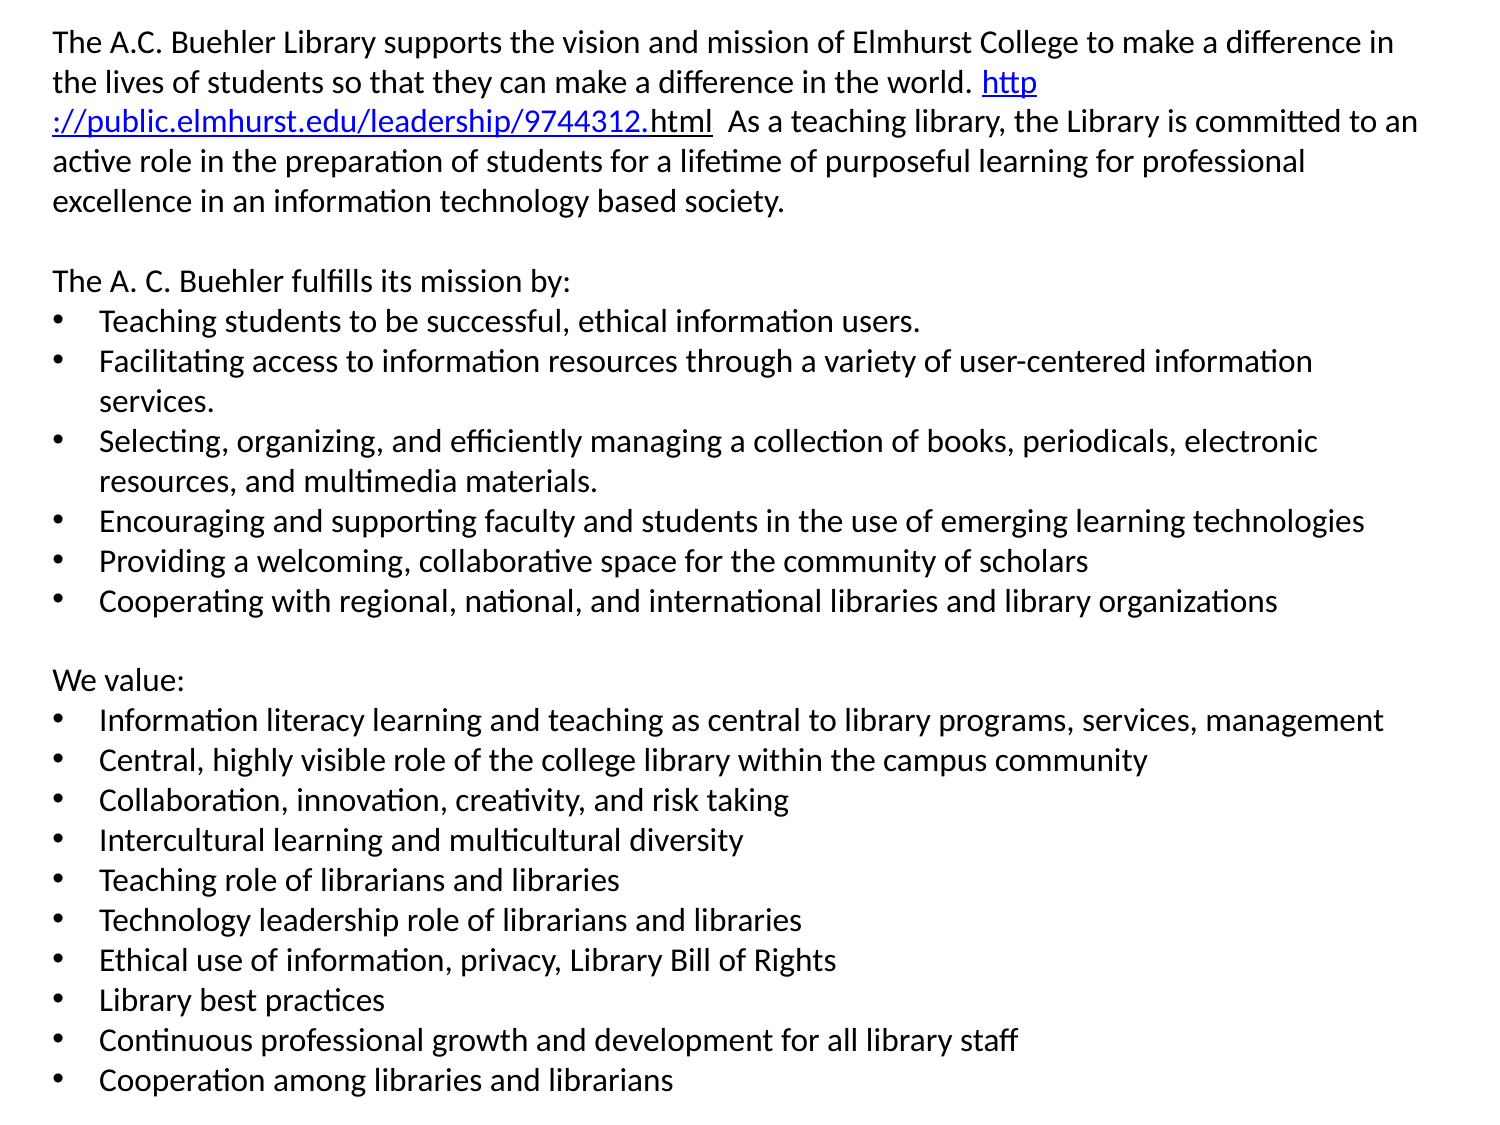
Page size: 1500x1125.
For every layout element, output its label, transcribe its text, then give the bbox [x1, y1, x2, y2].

text_box The A.C. Buehler Library supports the vision and mission of Elmhurst College to make a difference in the lives of students so that they can make a difference in the world. http://public.elmhurst.edu/leadership/9744312.html As a teaching library, the Library is committed to an active role in the preparation of students for a lifetime of purposeful learning for professional excellence in an information technology based society. The A. C. Buehler fulfills its mission by: Teaching students to be successful, ethical information users. Facilitating access to information resources through a variety of user-centered information services. Selecting, organizing, and efficiently managing a collection of books, periodicals, electronic resources, and multimedia materials. Encouraging and supporting faculty and students in the use of emerging learning technologies Providing a welcoming, collaborative space for the community of scholars Cooperating with regional, national, and international libraries and library organizations We value: Information literacy learning and teaching as central to library programs, services, management Central, highly visible role of the college library within the campus community Collaboration, innovation, creativity, and risk taking Intercultural learning and multicultural diversity Teaching role of librarians and libraries Technology leadership role of librarians and libraries Ethical use of information, privacy, Library Bill of Rights Library best practices Continuous professional growth and development for all library staff Cooperation among libraries and librarians [37, 12, 1450, 1106]
